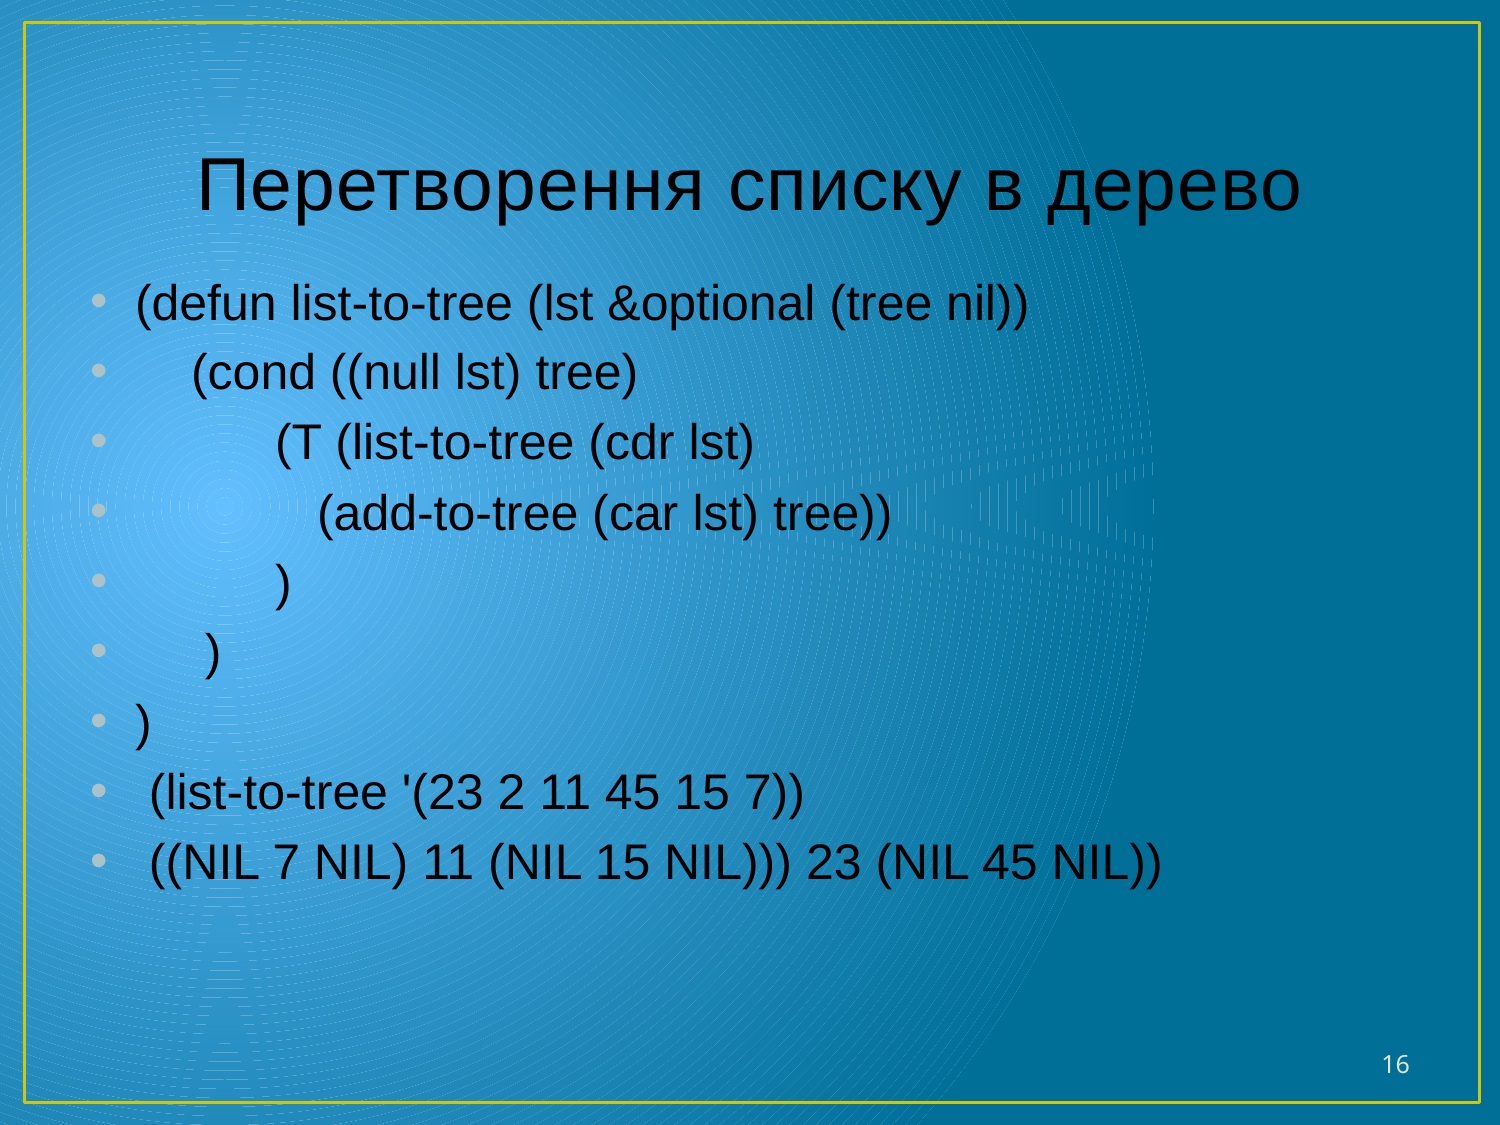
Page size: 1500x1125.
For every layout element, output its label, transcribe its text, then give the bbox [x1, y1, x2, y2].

list (defun list-to-tree (lst &optional (tree nil)) (cond ((null lst) tree) (T (list-to-tree (cdr lst) (add-to-tree (car lst) tree)) ) ) ) (list-to-tree '(23 2 11 45 15 7)) ((NIL 7 NIL) 11 (NIL 15 NIL))) 23 (NIL 45 NIL)) [75, 262, 1425, 1005]
slide_number 16 [1074, 1035, 1425, 1096]
title Перетворення списку в дерево [75, 45, 1425, 233]
